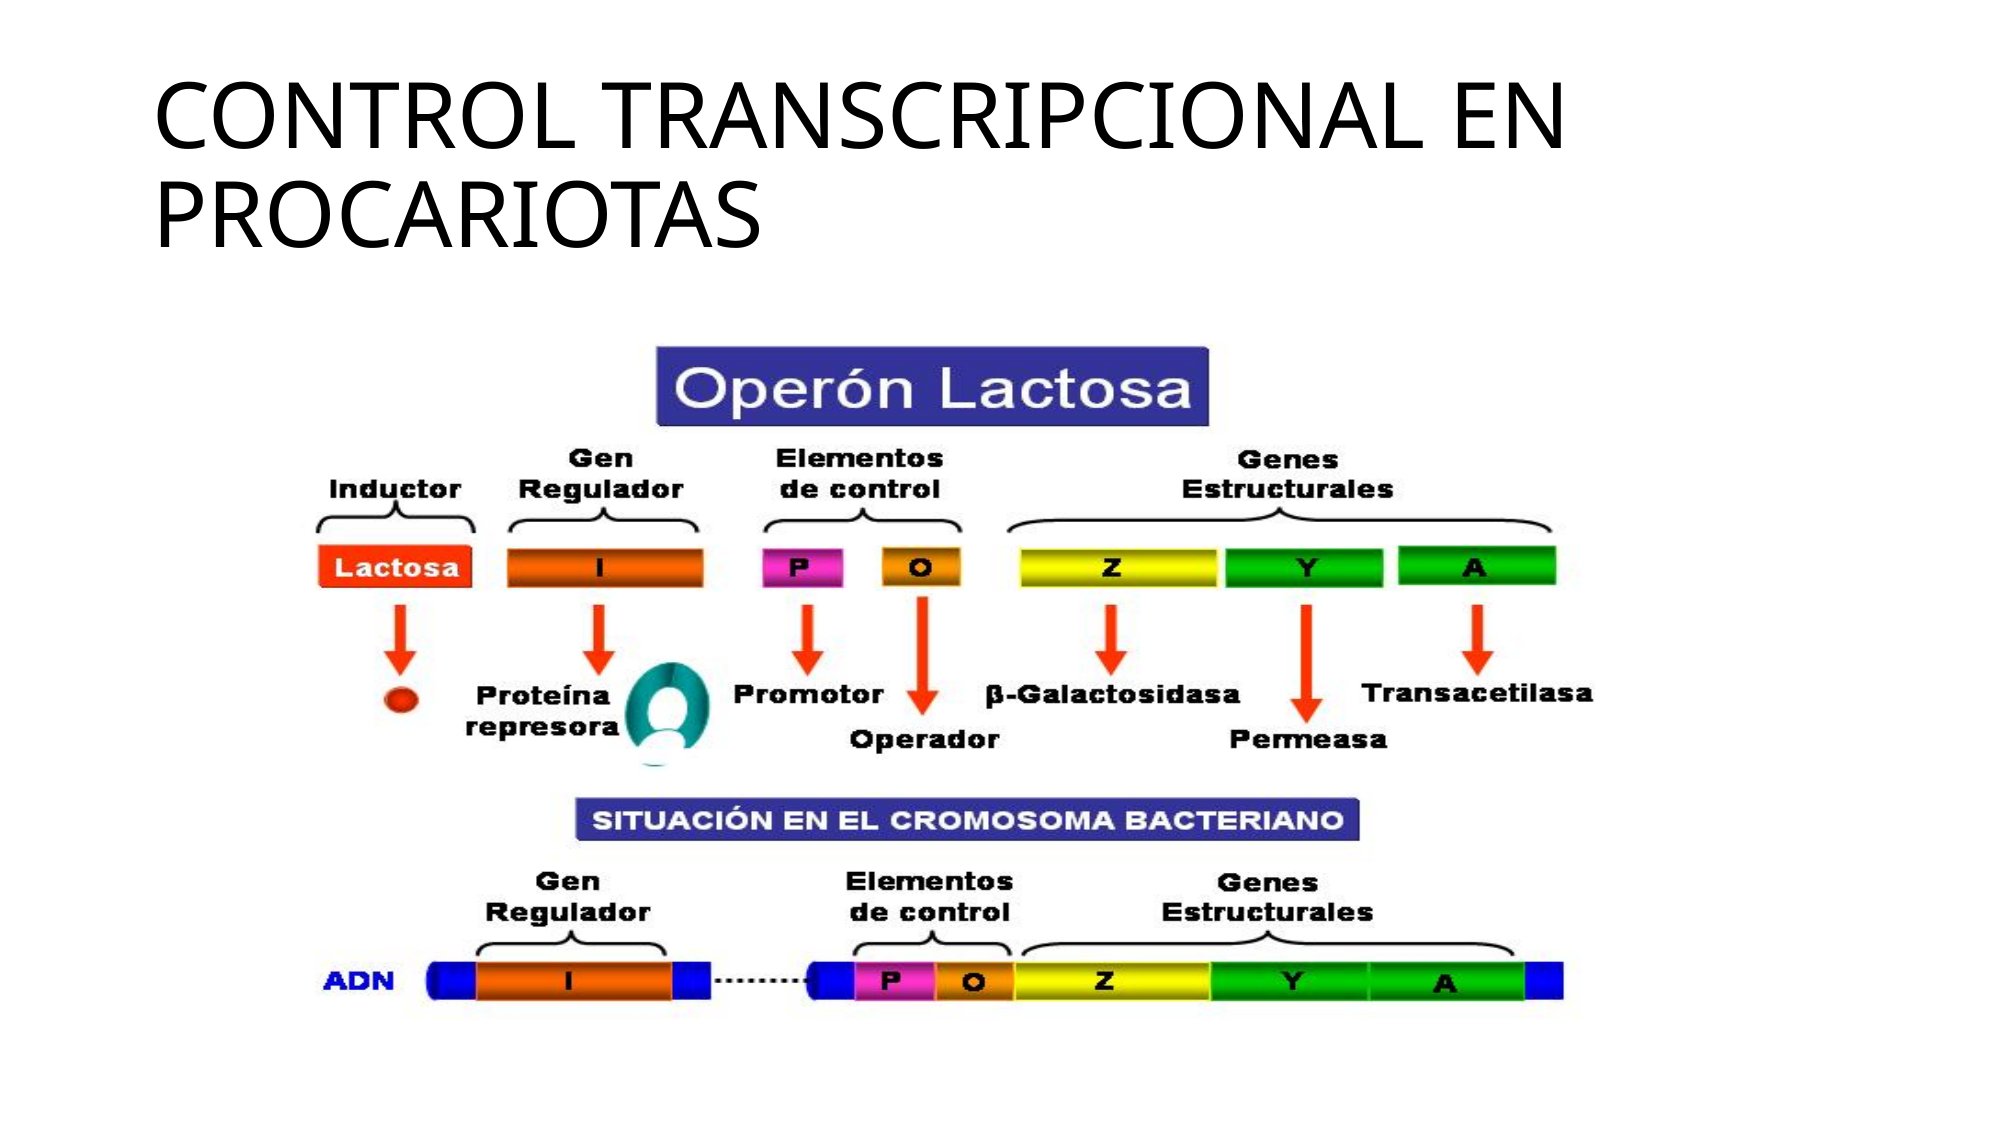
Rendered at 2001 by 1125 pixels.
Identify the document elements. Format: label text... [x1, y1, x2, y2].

title CONTROL TRANSCRIPCIONAL EN PROCARIOTAS [137, 59, 1863, 278]
picture [287, 321, 1610, 1080]
